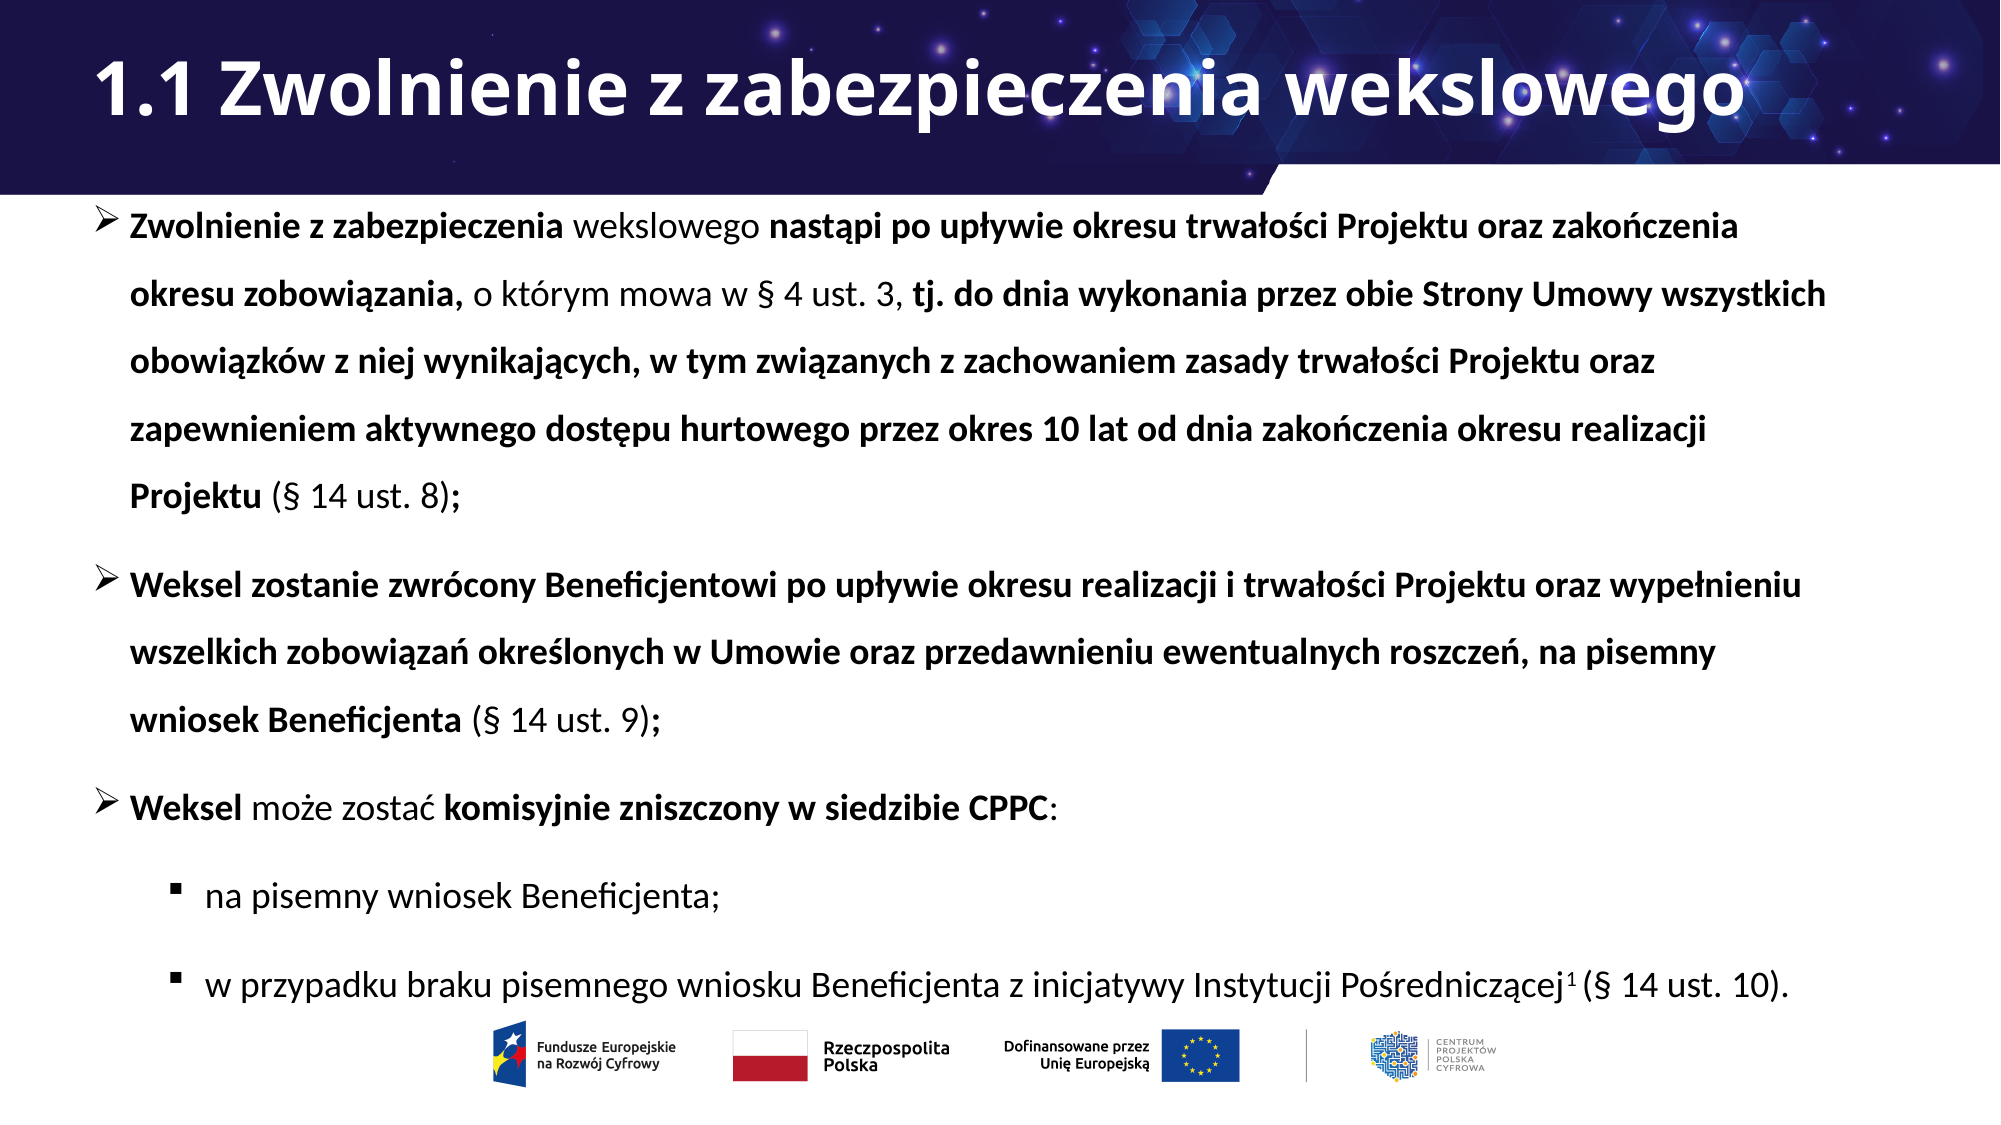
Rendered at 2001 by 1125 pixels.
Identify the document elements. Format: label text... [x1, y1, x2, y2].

picture [0, 0, 2000, 195]
title 1.1 Zwolnienie z zabezpieczenia wekslowego [77, 46, 1863, 136]
list Zwolnienie z zabezpieczenia wekslowego nastąpi po upływie okresu trwałości Projektu oraz zakończenia okresu zobowiązania, o którym mowa w § 4 ust. 3, tj. do dnia wykonania przez obie Strony Umowy wszystkich obowiązków z niej wynikających, w tym związanych z zachowaniem zasady trwałości Projektu oraz zapewnieniem aktywnego dostępu hurtowego przez okres 10 lat od dnia zakończenia okresu realizacji Projektu (§ 14 ust. 8); Weksel zostanie zwrócony Beneficjentowi po upływie okresu realizacji i trwałości Projektu oraz wypełnieniu wszelkich zobowiązań określonych w Umowie oraz przedawnieniu ewentualnych roszczeń, na pisemny wniosek Beneficjenta (§ 14 ust. 9); Weksel może zostać komisyjnie zniszczony w siedzibie CPPC: na pisemny wniosek Beneficjenta; w przypadku braku pisemnego wniosku Beneficjenta z inicjatywy Instytucji Pośredniczącej1 (§ 14 ust. 10). [77, 171, 1863, 1025]
picture [471, 1025, 1529, 1109]
